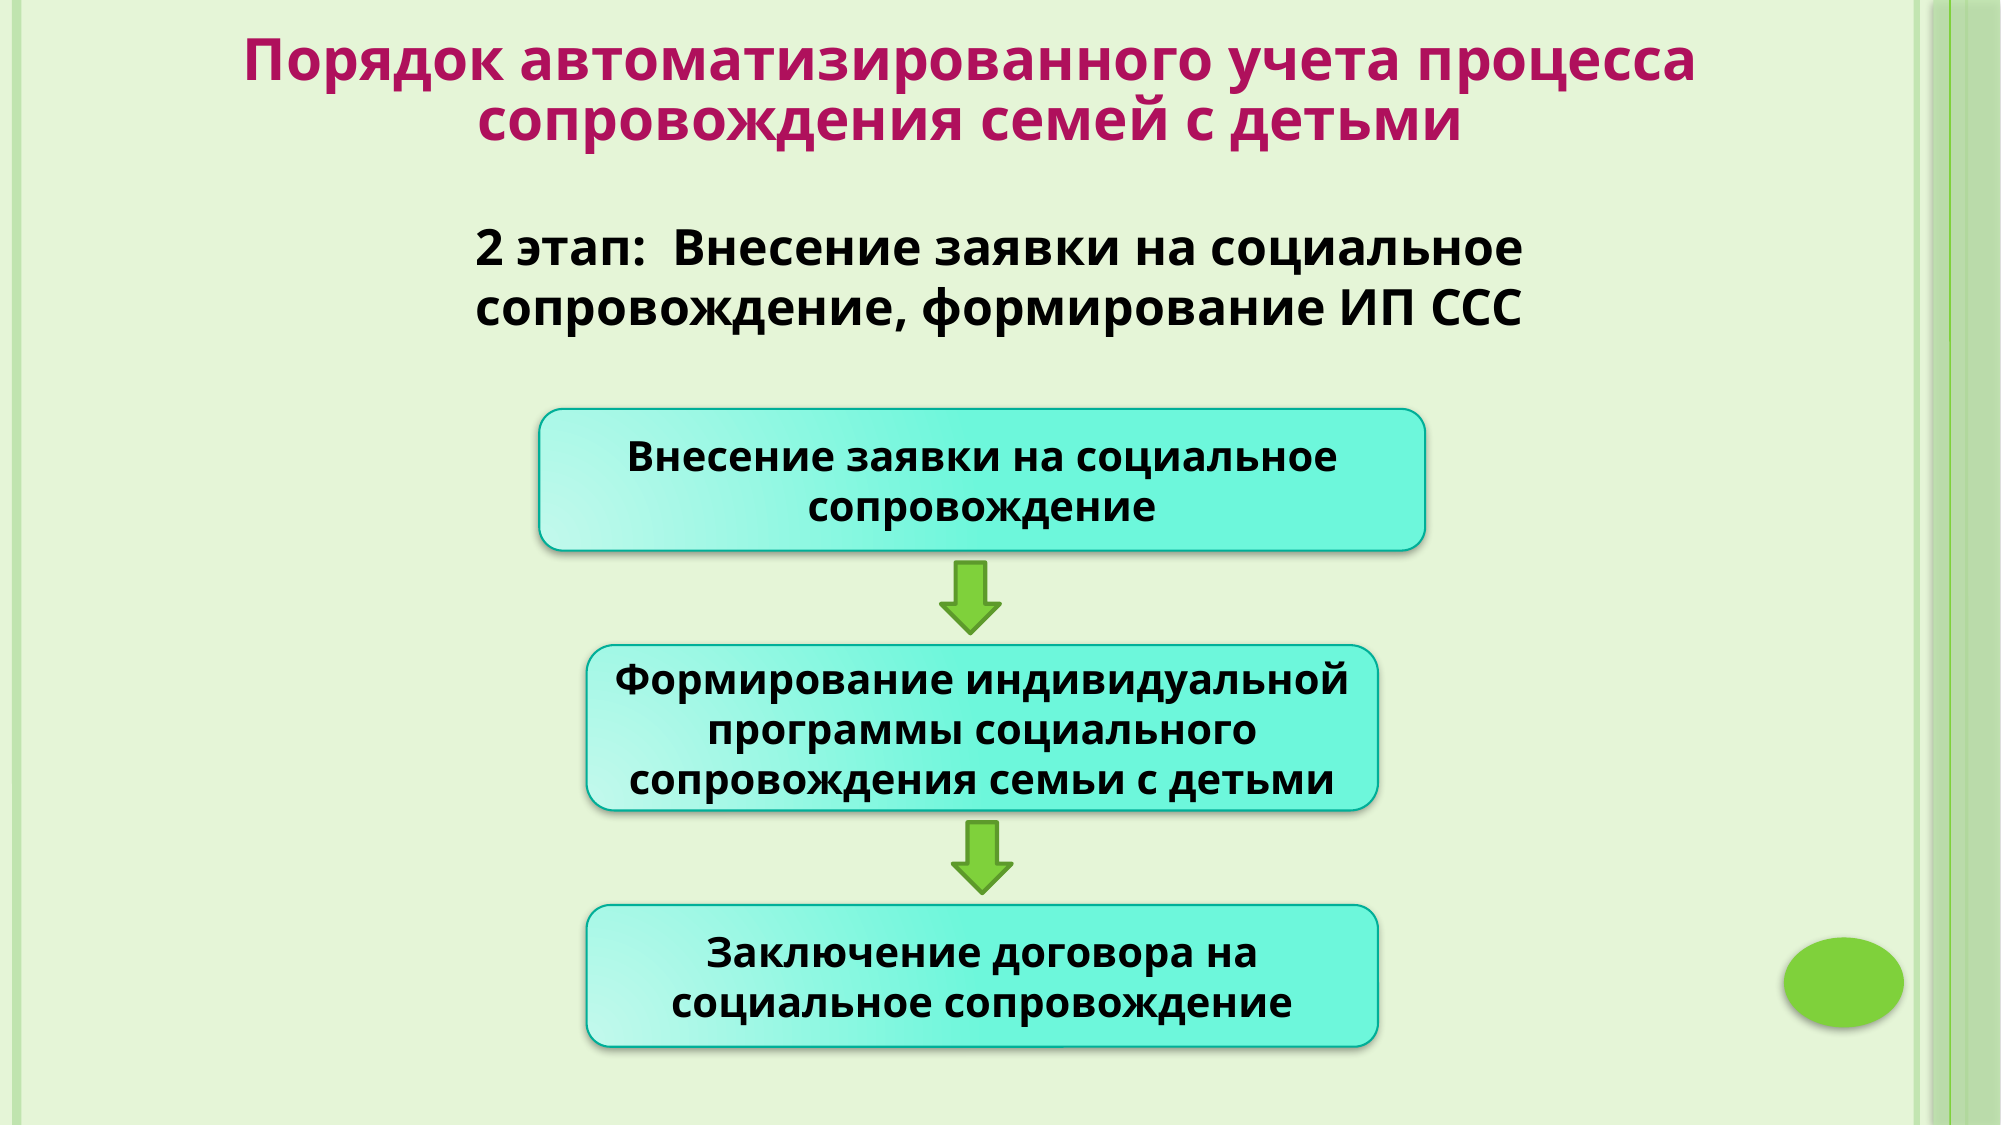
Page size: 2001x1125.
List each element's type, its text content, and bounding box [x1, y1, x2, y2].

text_box Внесение заявки на социальное сопровождение [538, 407, 1427, 552]
text_box 2 этап: Внесение заявки на социальное сопровождение, формирование ИП ССС [403, 208, 1597, 343]
text_box Формирование индивидуальной программы социального сопровождения семьи с детьми [585, 644, 1380, 812]
text_box Порядок автоматизированного учета процесса сопровождения семей с детьми [55, 24, 1886, 160]
text_box [950, 820, 1014, 896]
text_box [938, 560, 1002, 636]
text_box Заключение договора на социальное сопровождение [585, 903, 1380, 1048]
